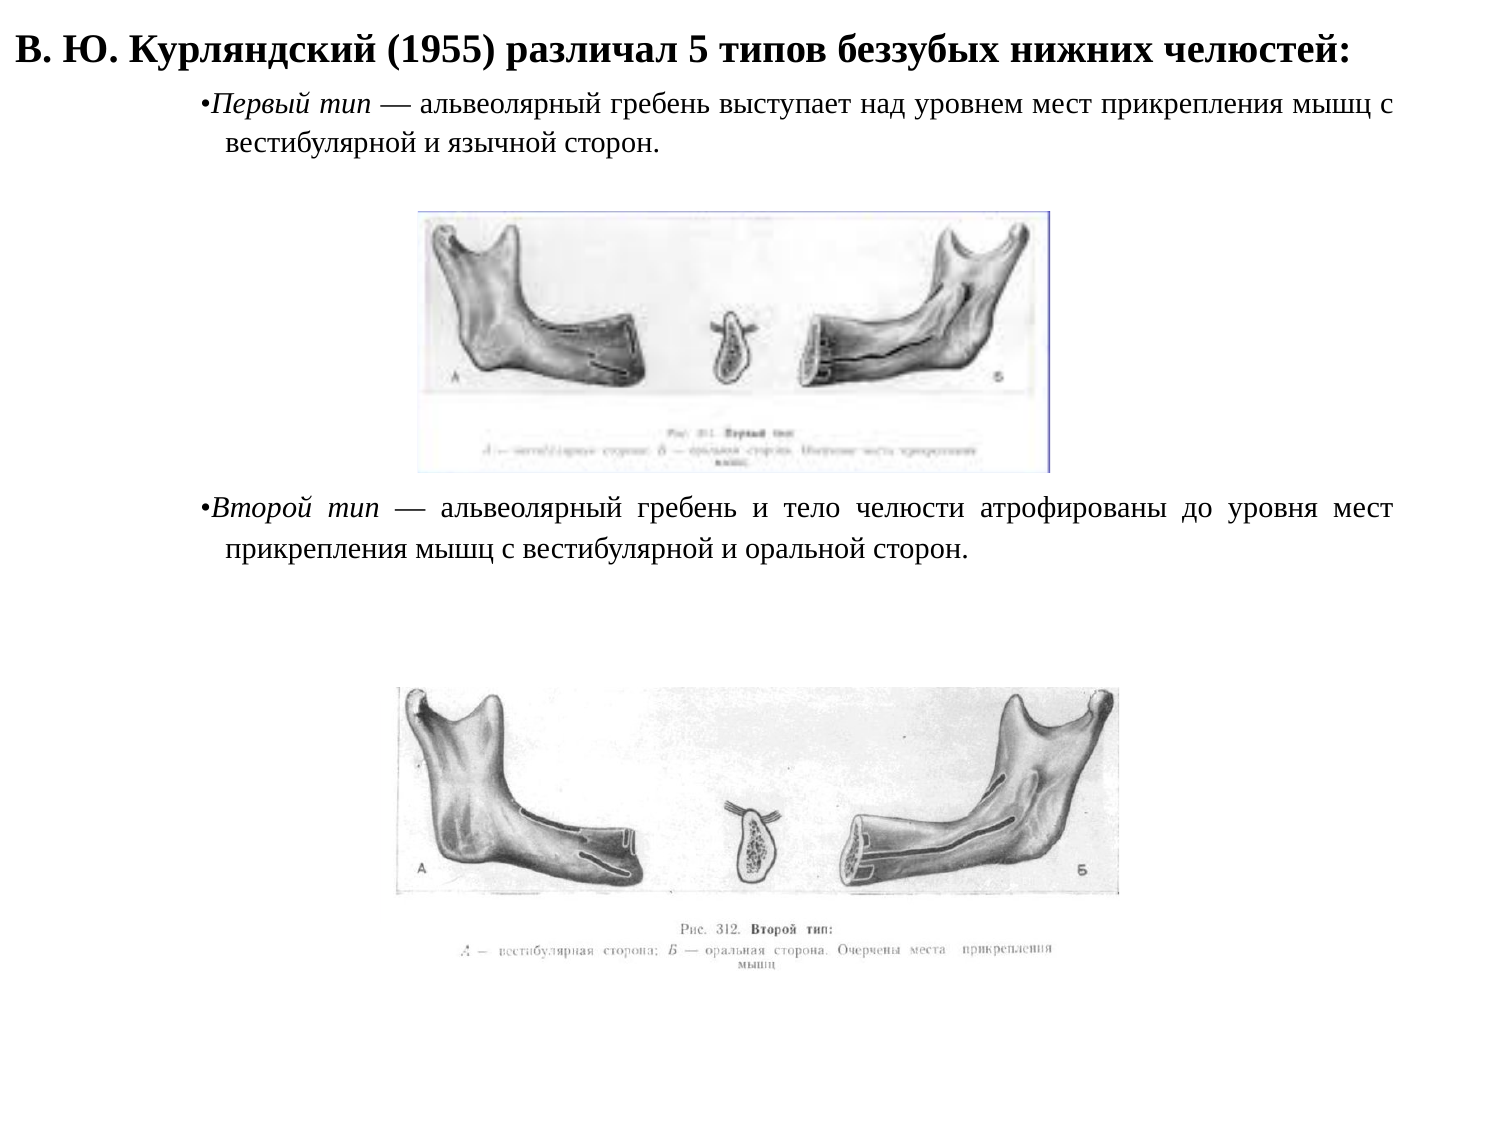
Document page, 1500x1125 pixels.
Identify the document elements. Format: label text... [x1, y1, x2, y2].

text_box В. Ю. Курляндский (1955) различал 5 типов беззубых нижних челюстей: •Первый тип — альвеолярный гребень выступает над уровнем мест прикрепления мышц с вестибулярной и язычной сторон. •Второй тип — альвеолярный гребень и тело челюсти атрофированы до уровня мест прикрепления мышц с вестибулярной и оральной сторон. [0, 0, 1410, 1038]
picture [380, 686, 1120, 974]
picture [417, 211, 1051, 473]
